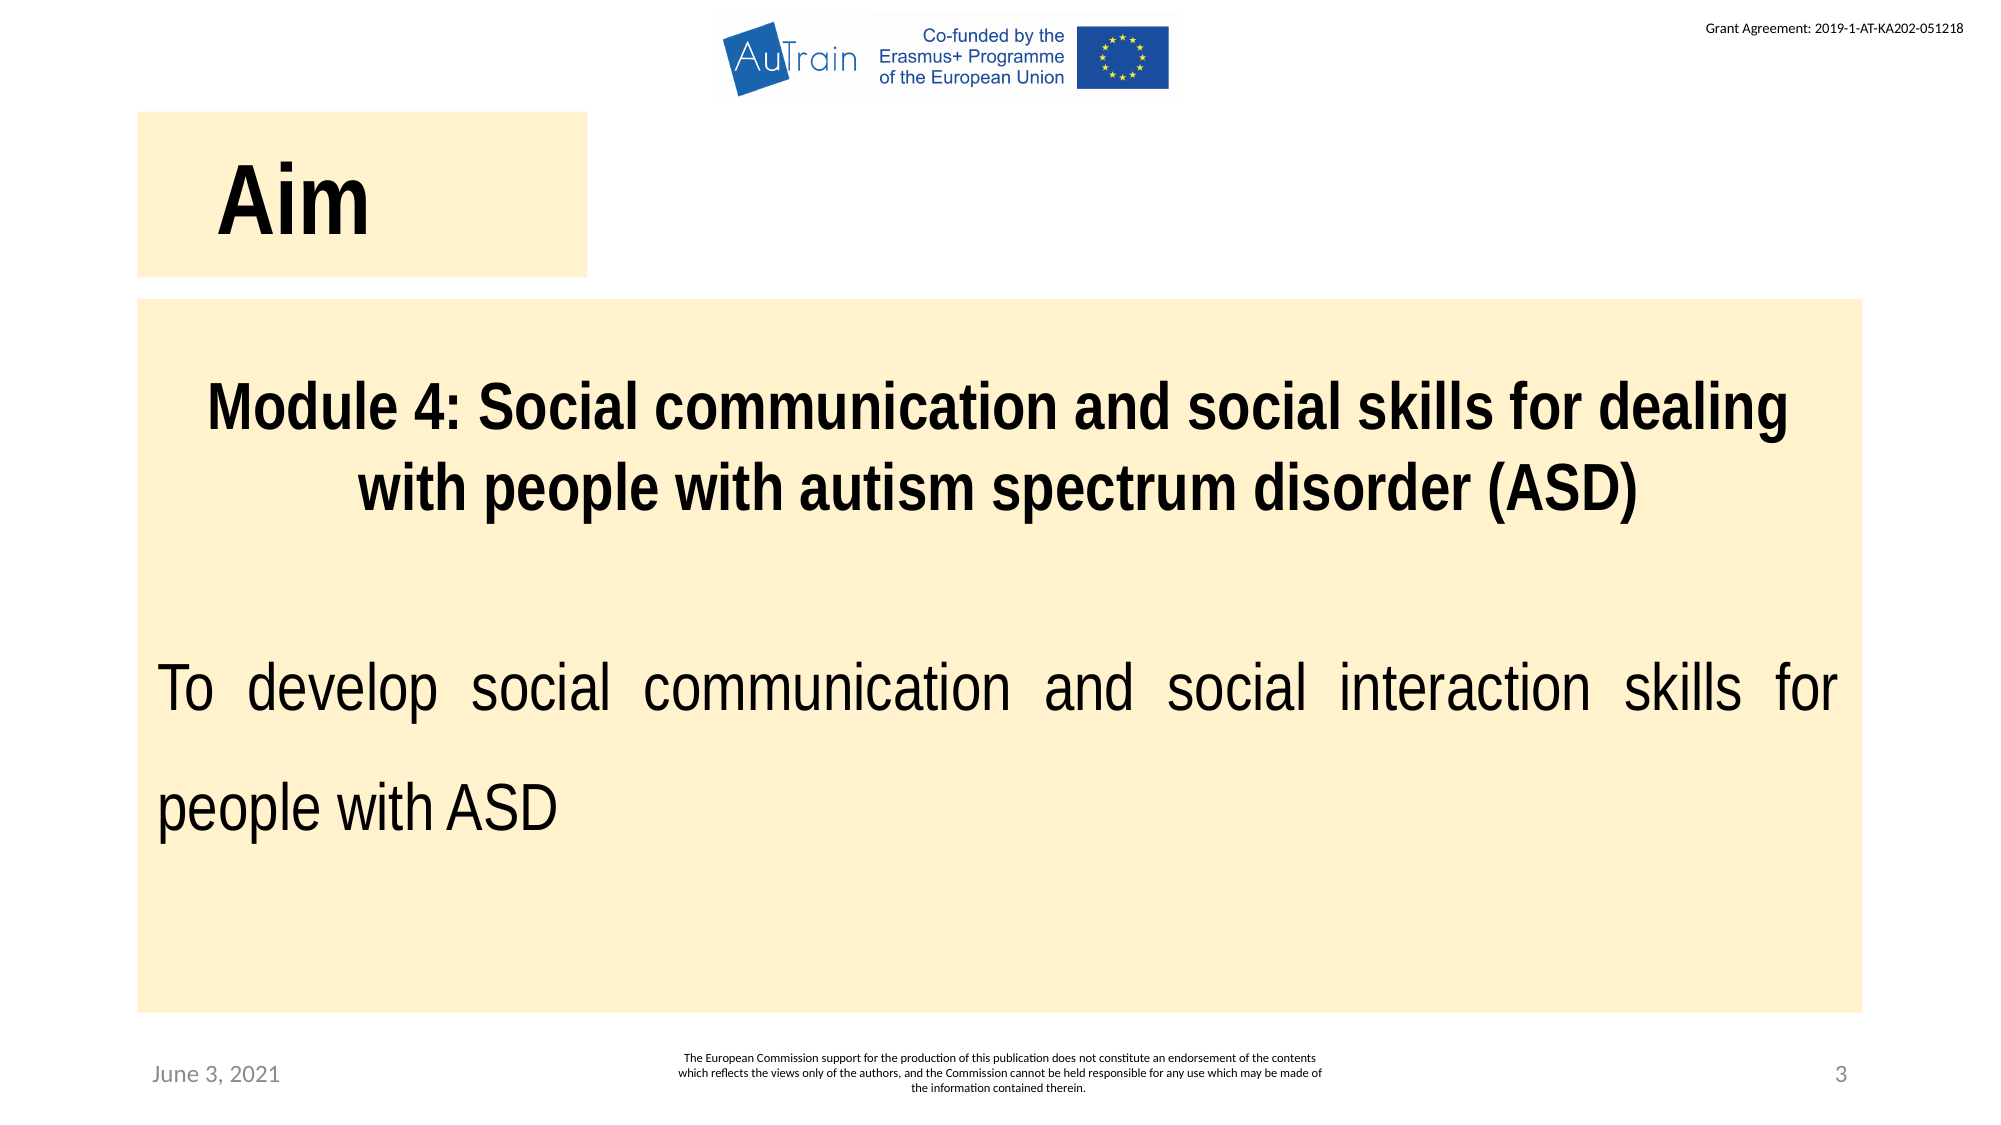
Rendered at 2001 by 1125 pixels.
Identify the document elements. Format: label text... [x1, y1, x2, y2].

text_box Module 4: Social communication and social skills for dealing with people with autism spectrum disorder (ASD) To develop social communication and social interaction skills for people with ASD [137, 298, 1863, 1013]
footer The European Commission support for the production of this publication does not constitute an endorsement of the contents which reflects the views only of the authors, and the Commission cannot be held responsible for any use which may be made of the information contained therein. [662, 1042, 1338, 1103]
text_box Aim [137, 111, 588, 278]
picture [715, 11, 1183, 104]
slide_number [137, 1042, 588, 1103]
slide_number 3 [1412, 1042, 1863, 1103]
